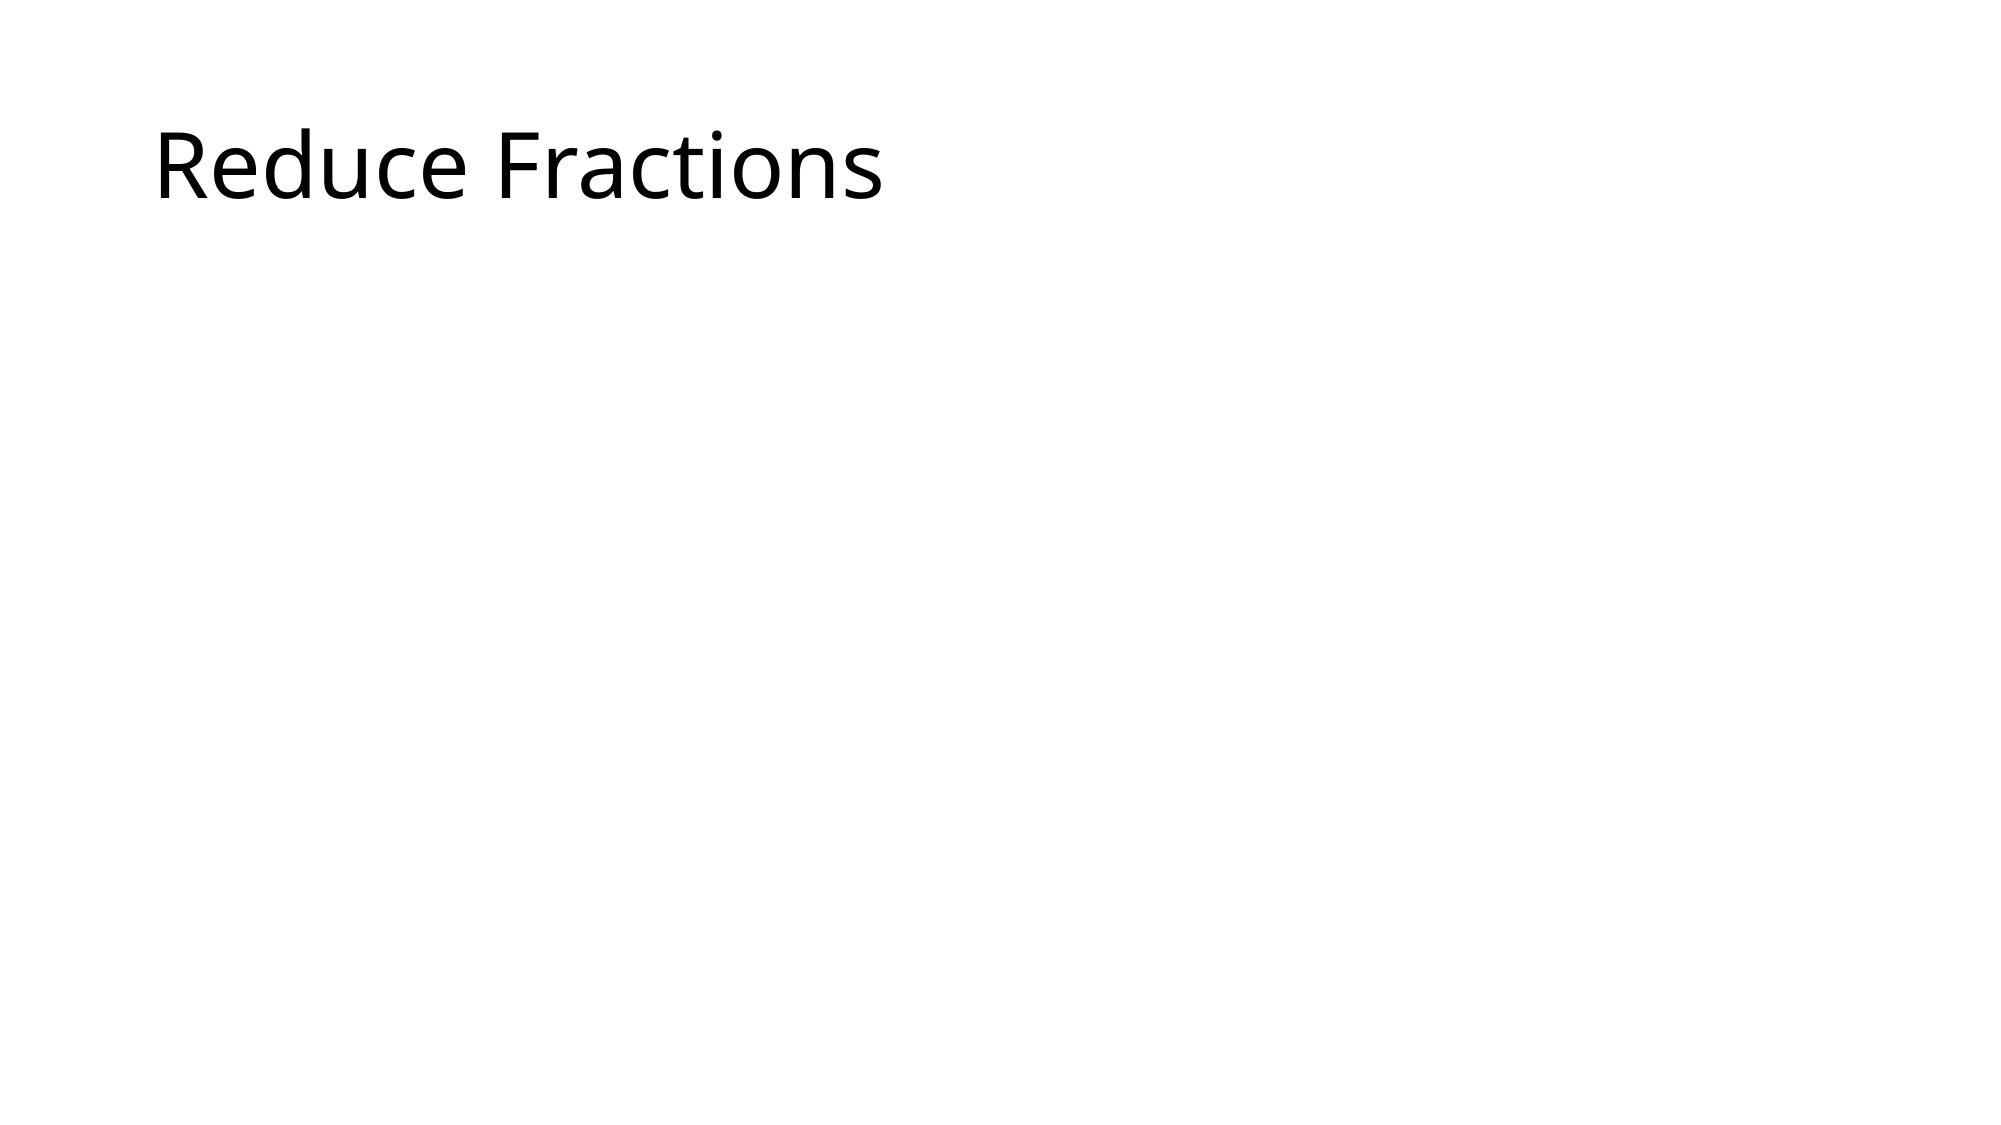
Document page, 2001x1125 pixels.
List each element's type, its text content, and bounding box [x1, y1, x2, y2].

title Reduce Fractions [137, 59, 1863, 278]
